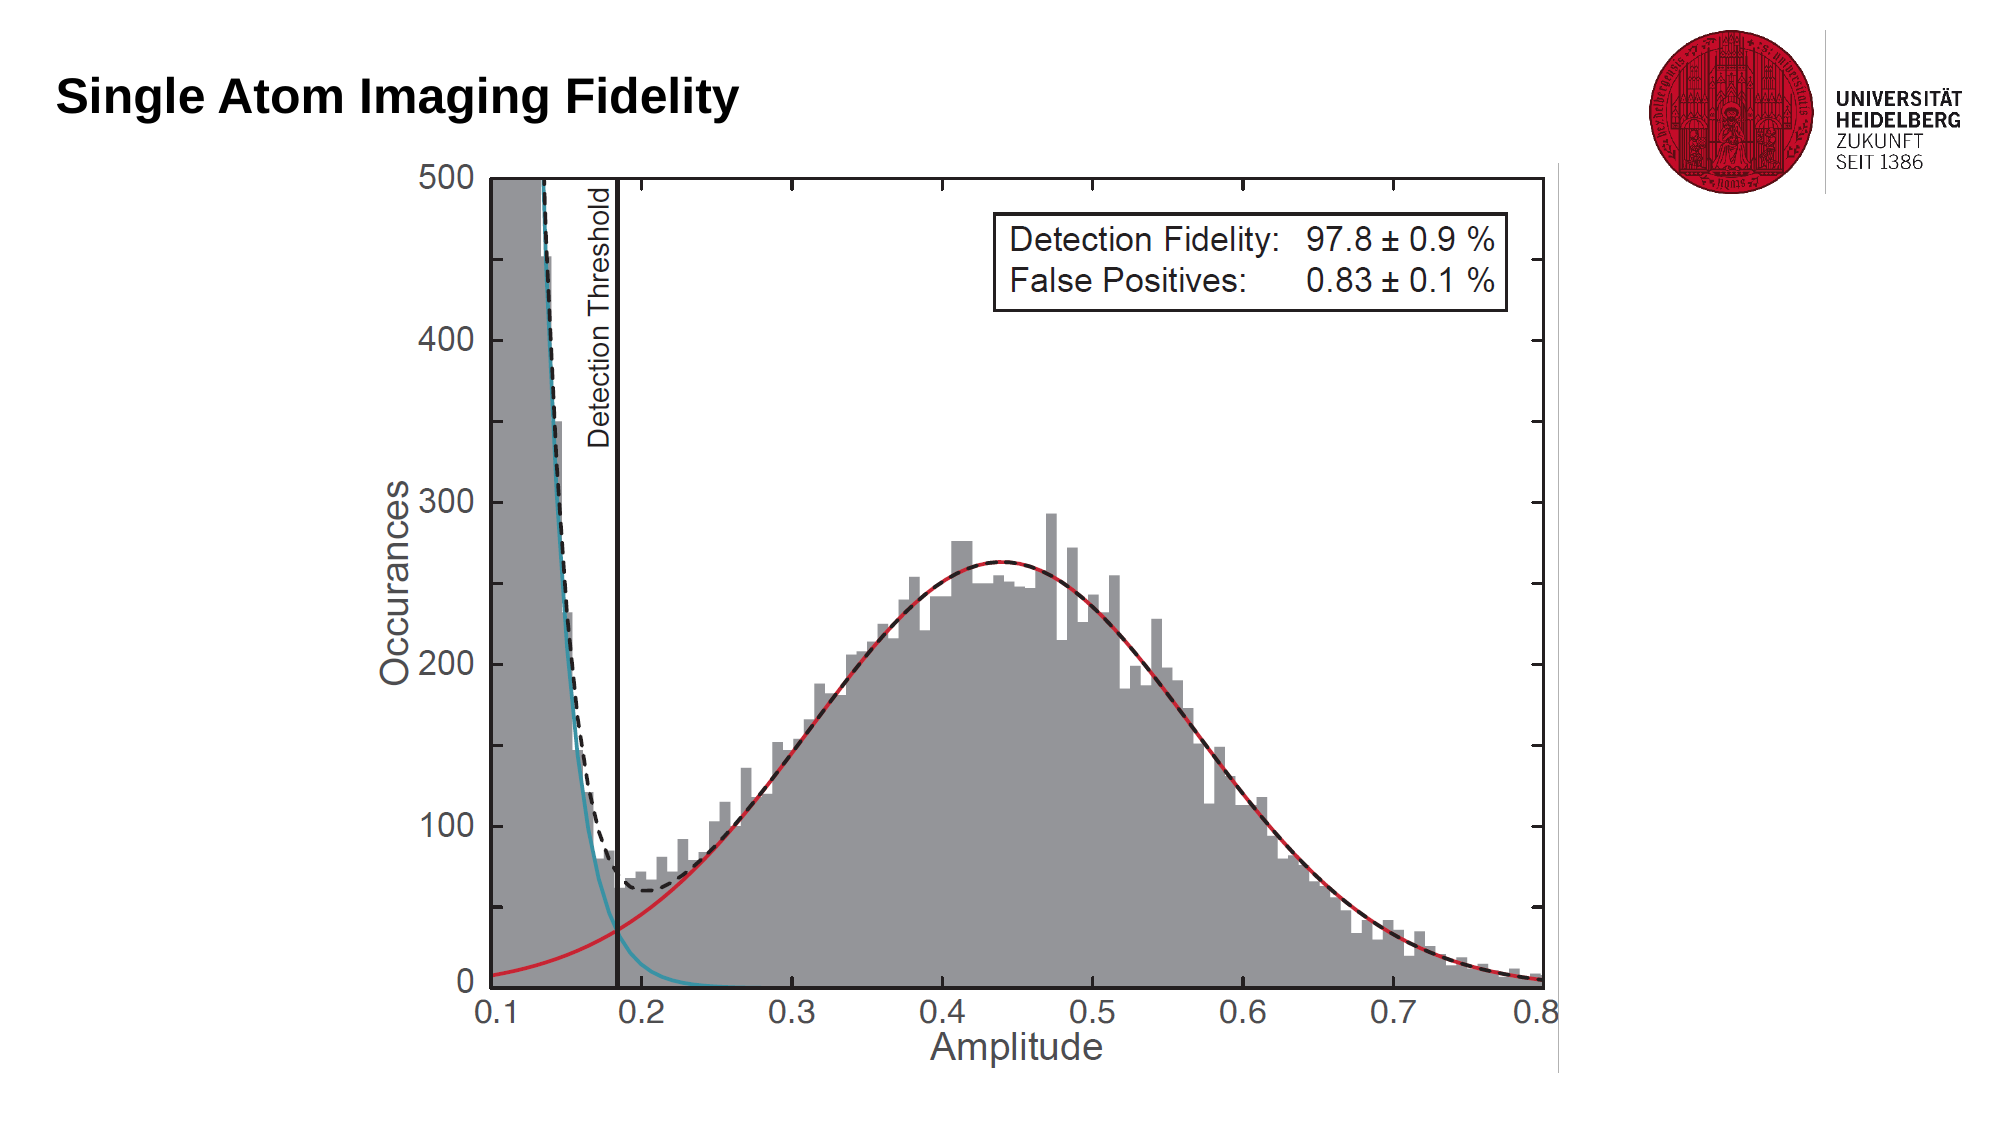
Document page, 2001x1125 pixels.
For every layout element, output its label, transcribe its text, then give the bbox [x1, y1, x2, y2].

title Single Atom Imaging Fidelity [40, 30, 1396, 164]
picture [1649, 30, 1962, 194]
picture [373, 163, 1559, 1073]
